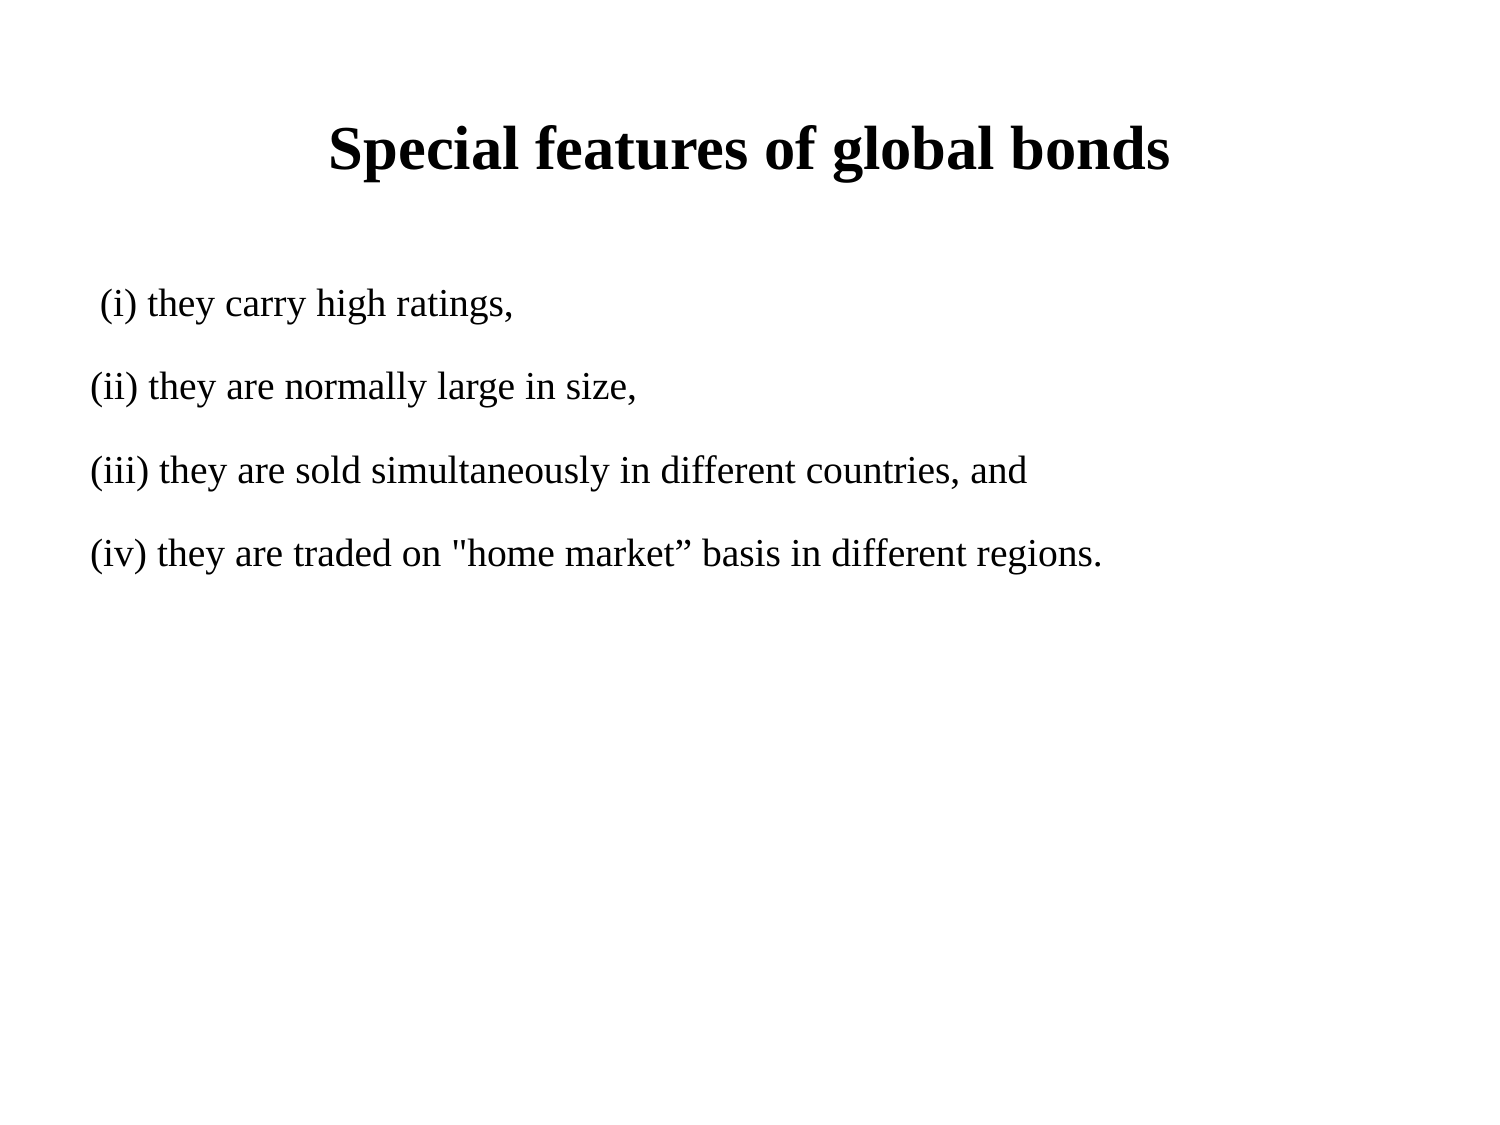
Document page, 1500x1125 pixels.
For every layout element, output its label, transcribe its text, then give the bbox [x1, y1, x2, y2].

list (i) they carry high ratings, (ii) they are normally large in size, (iii) they are sold simultaneously in different countries, and (iv) they are traded on "home market” basis in different regions. [75, 262, 1425, 1005]
title Special features of global bonds [75, 45, 1425, 233]
